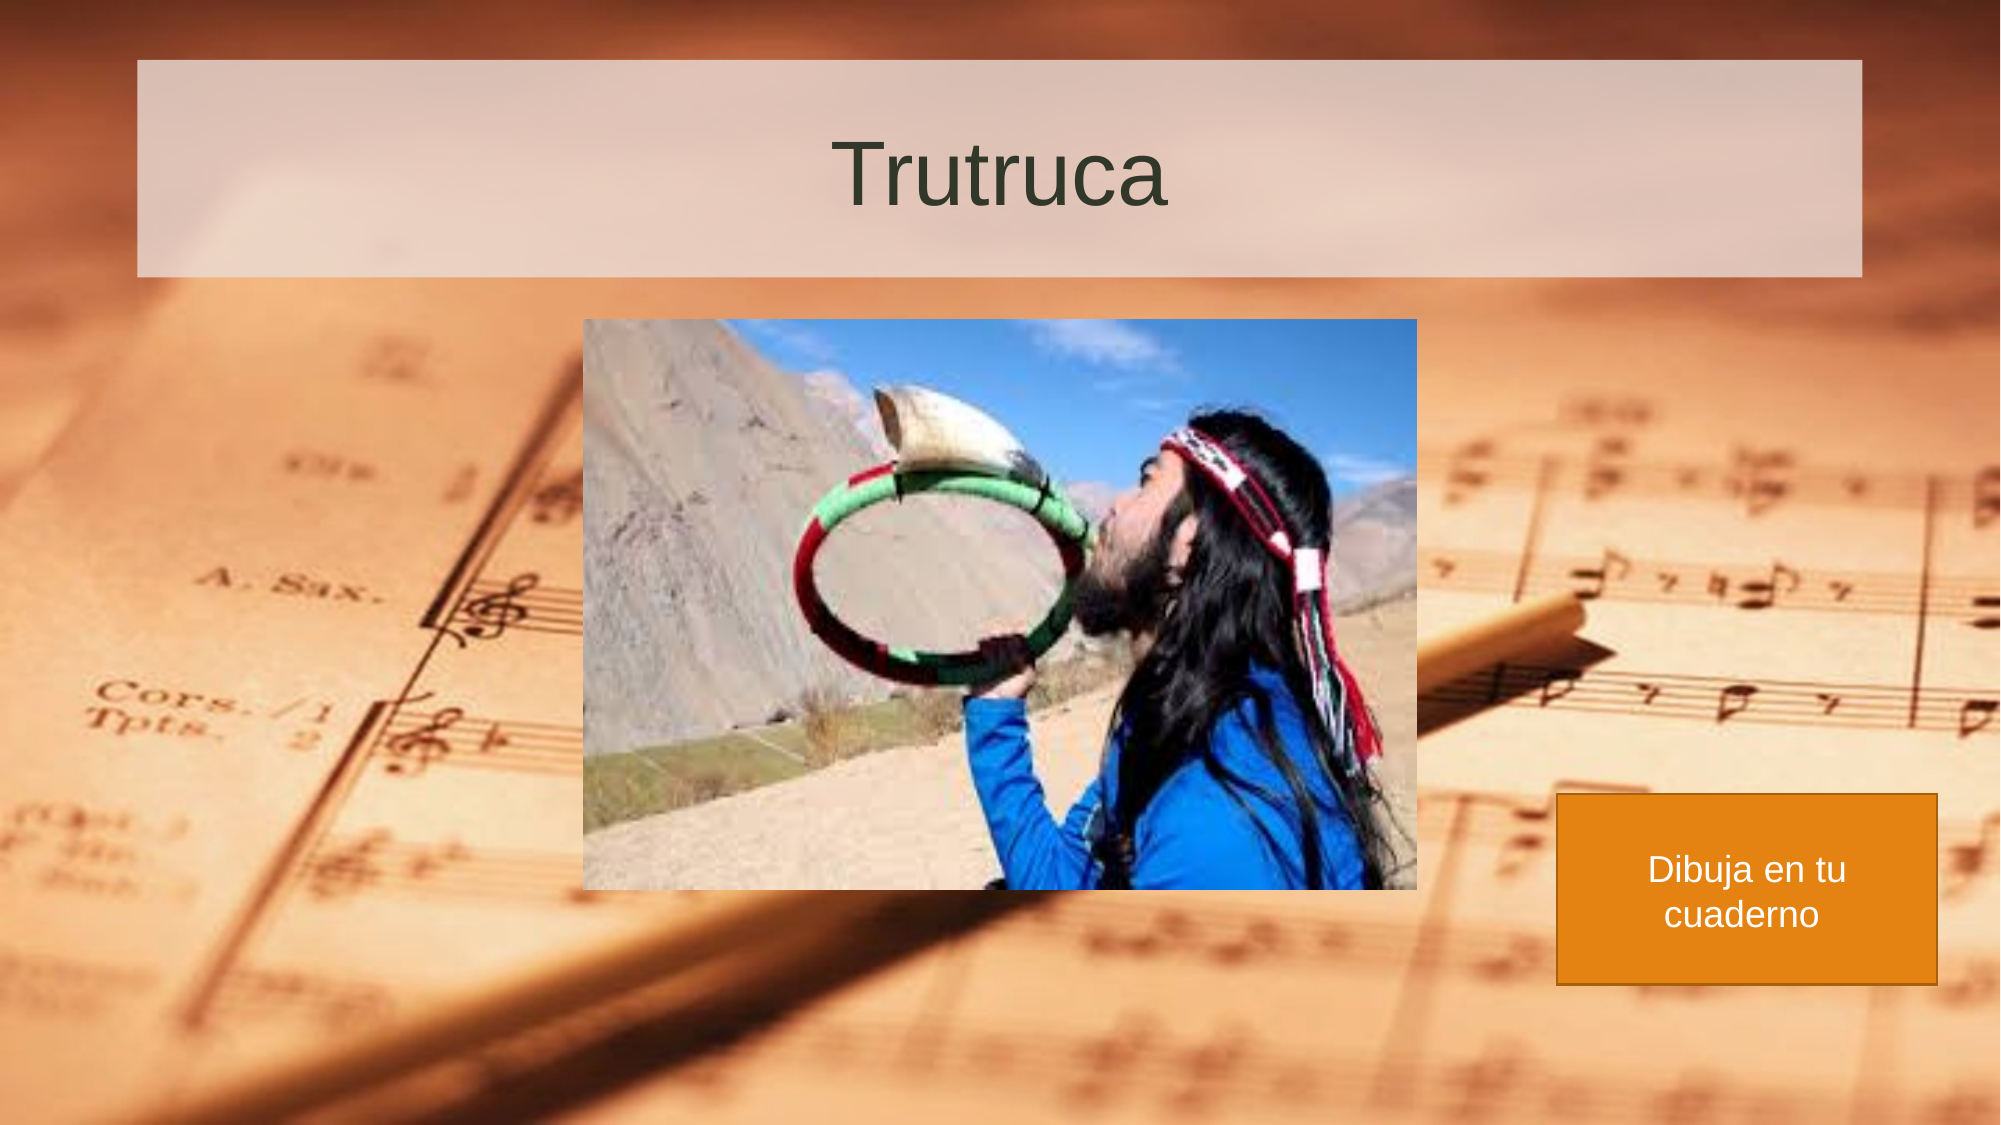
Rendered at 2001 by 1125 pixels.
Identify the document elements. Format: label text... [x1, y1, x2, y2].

text_box Dibuja en tu cuaderno [1556, 793, 1938, 986]
title Trutruca [137, 59, 1863, 278]
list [583, 319, 1417, 890]
picture [0, 0, 2001, 1125]
